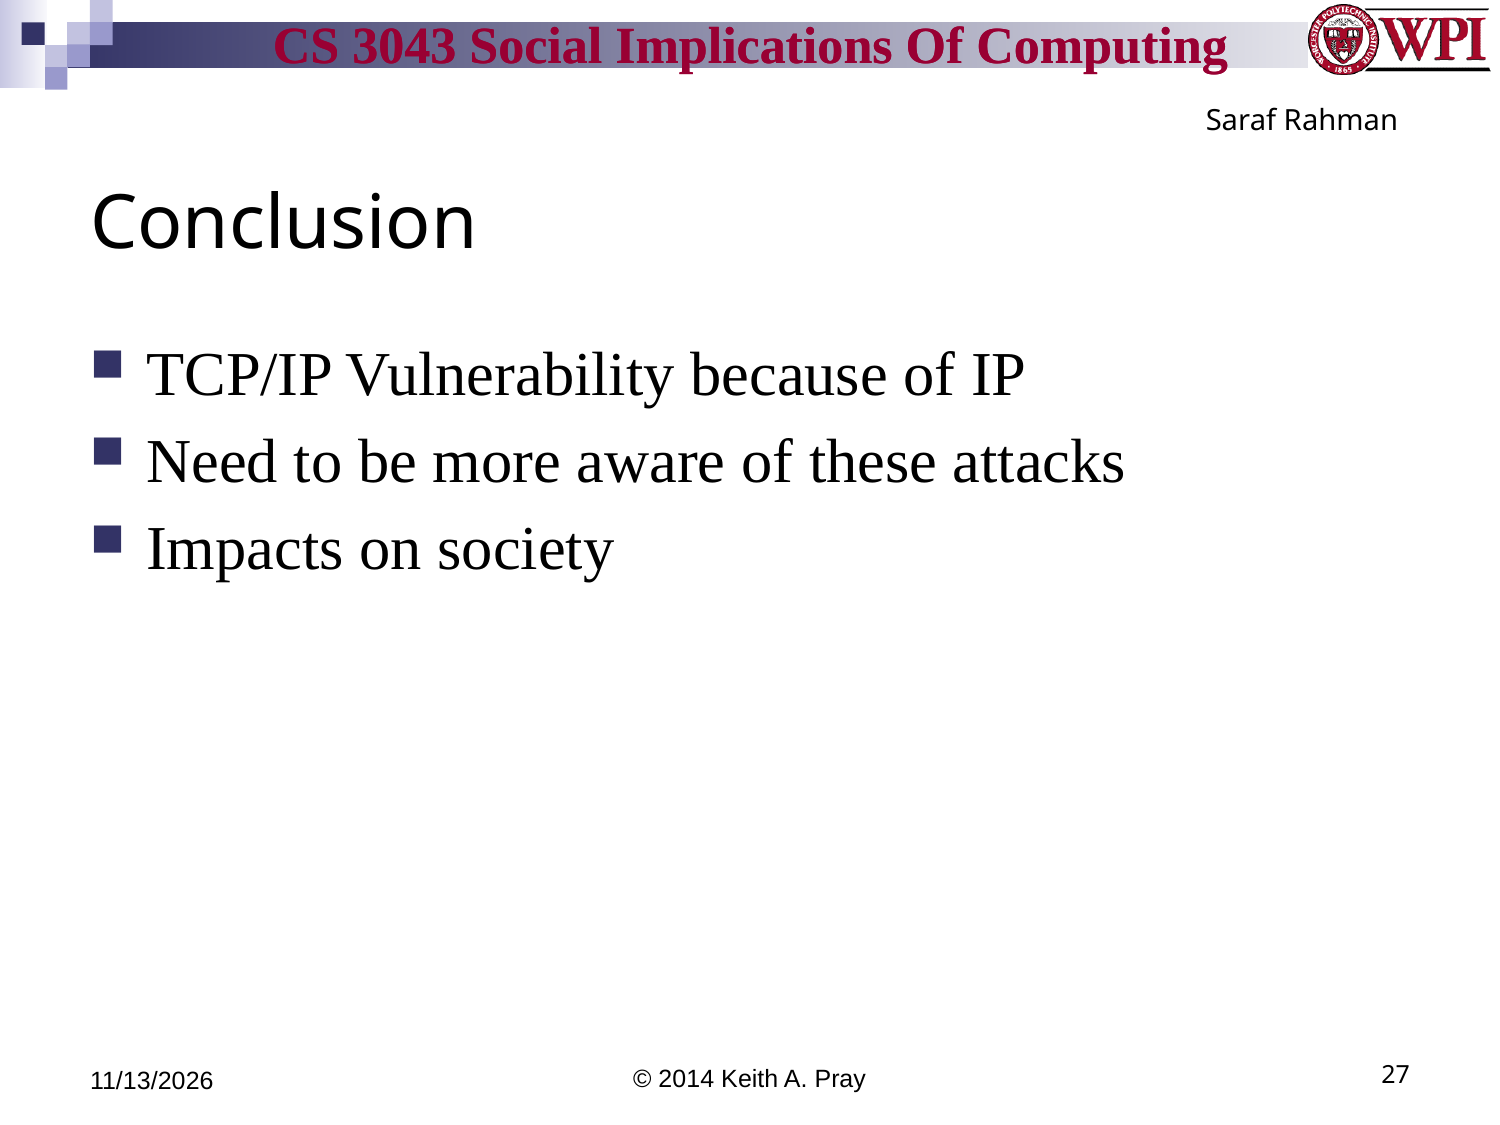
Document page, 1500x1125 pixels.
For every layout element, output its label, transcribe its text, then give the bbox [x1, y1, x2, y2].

text_box Saraf Rahman [1123, 93, 1481, 144]
list TCP/IP Vulnerability because of IP Need to be more aware of these attacks Impacts on society [74, 324, 1426, 963]
slide_number 27 [1074, 1024, 1426, 1101]
footer © 2014 Keith A. Pray [512, 1024, 988, 1101]
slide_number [74, 1024, 426, 1103]
title Conclusion [74, 124, 1426, 313]
picture [1308, 3, 1500, 75]
